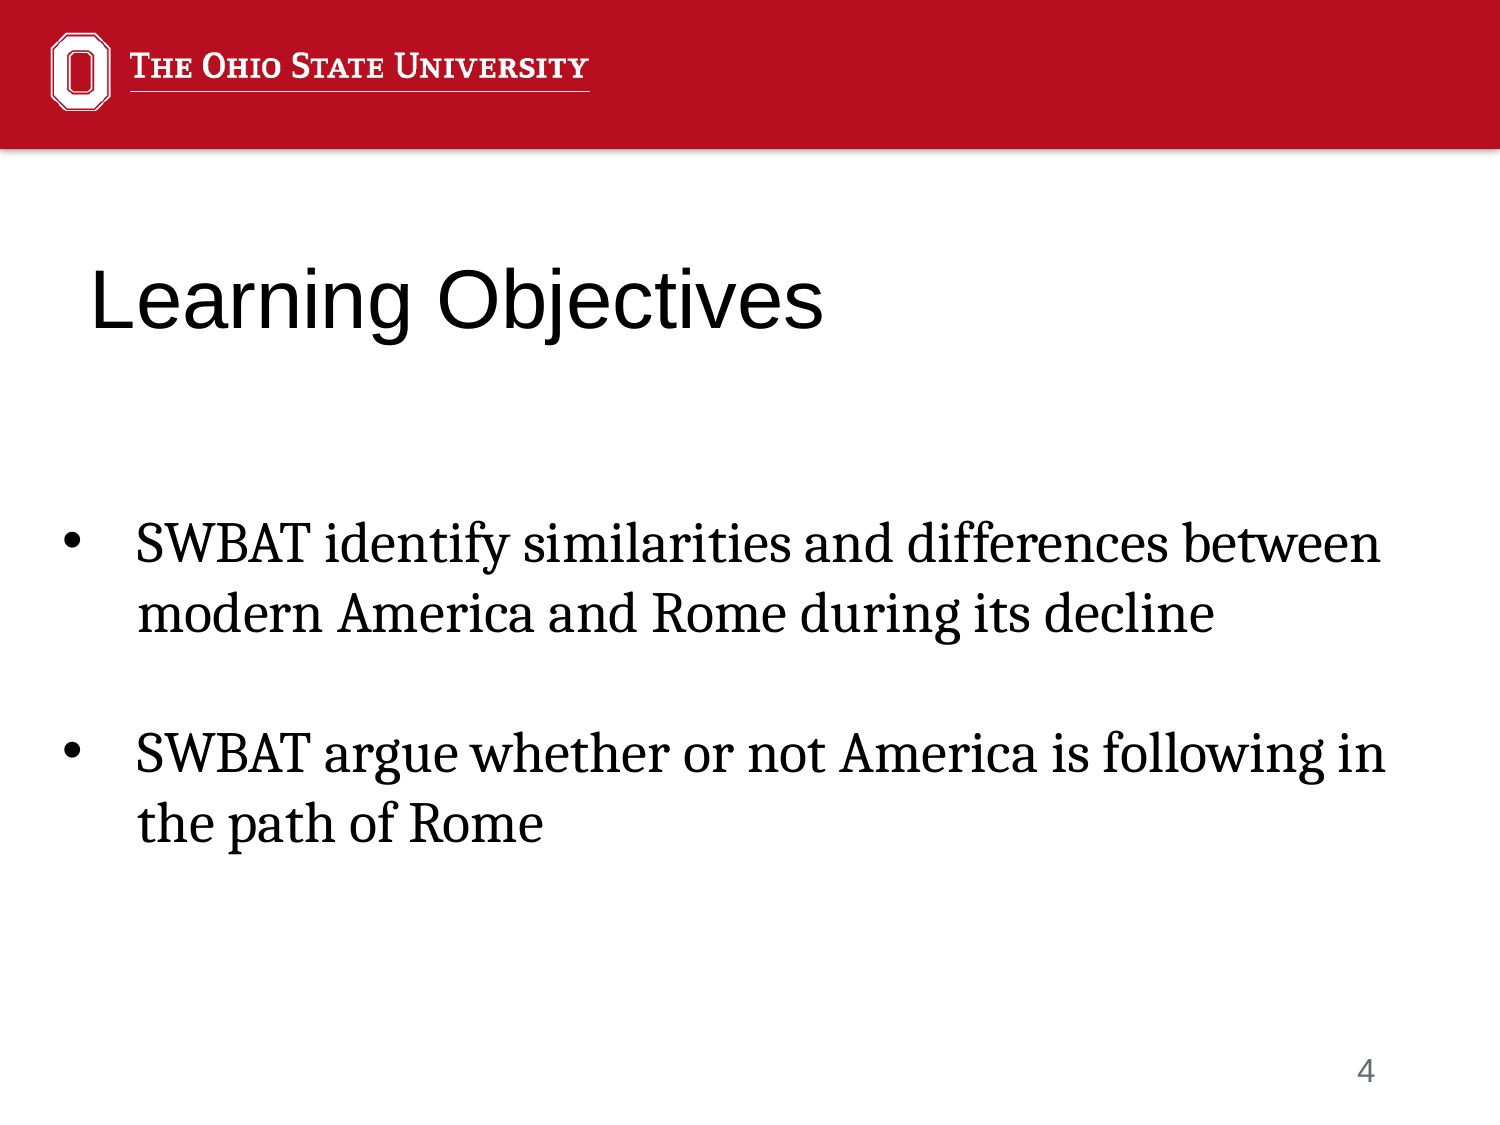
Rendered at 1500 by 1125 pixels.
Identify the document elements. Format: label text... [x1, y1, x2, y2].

picture [50, 32, 590, 111]
text_box Learning Objectives [75, 237, 950, 353]
list ​ [75, 189, 1425, 497]
text_box SWBAT identify similarities and differences between modern America and Rome during its decline SWBAT argue whether or not America is following in the path of Rome [48, 497, 1474, 862]
